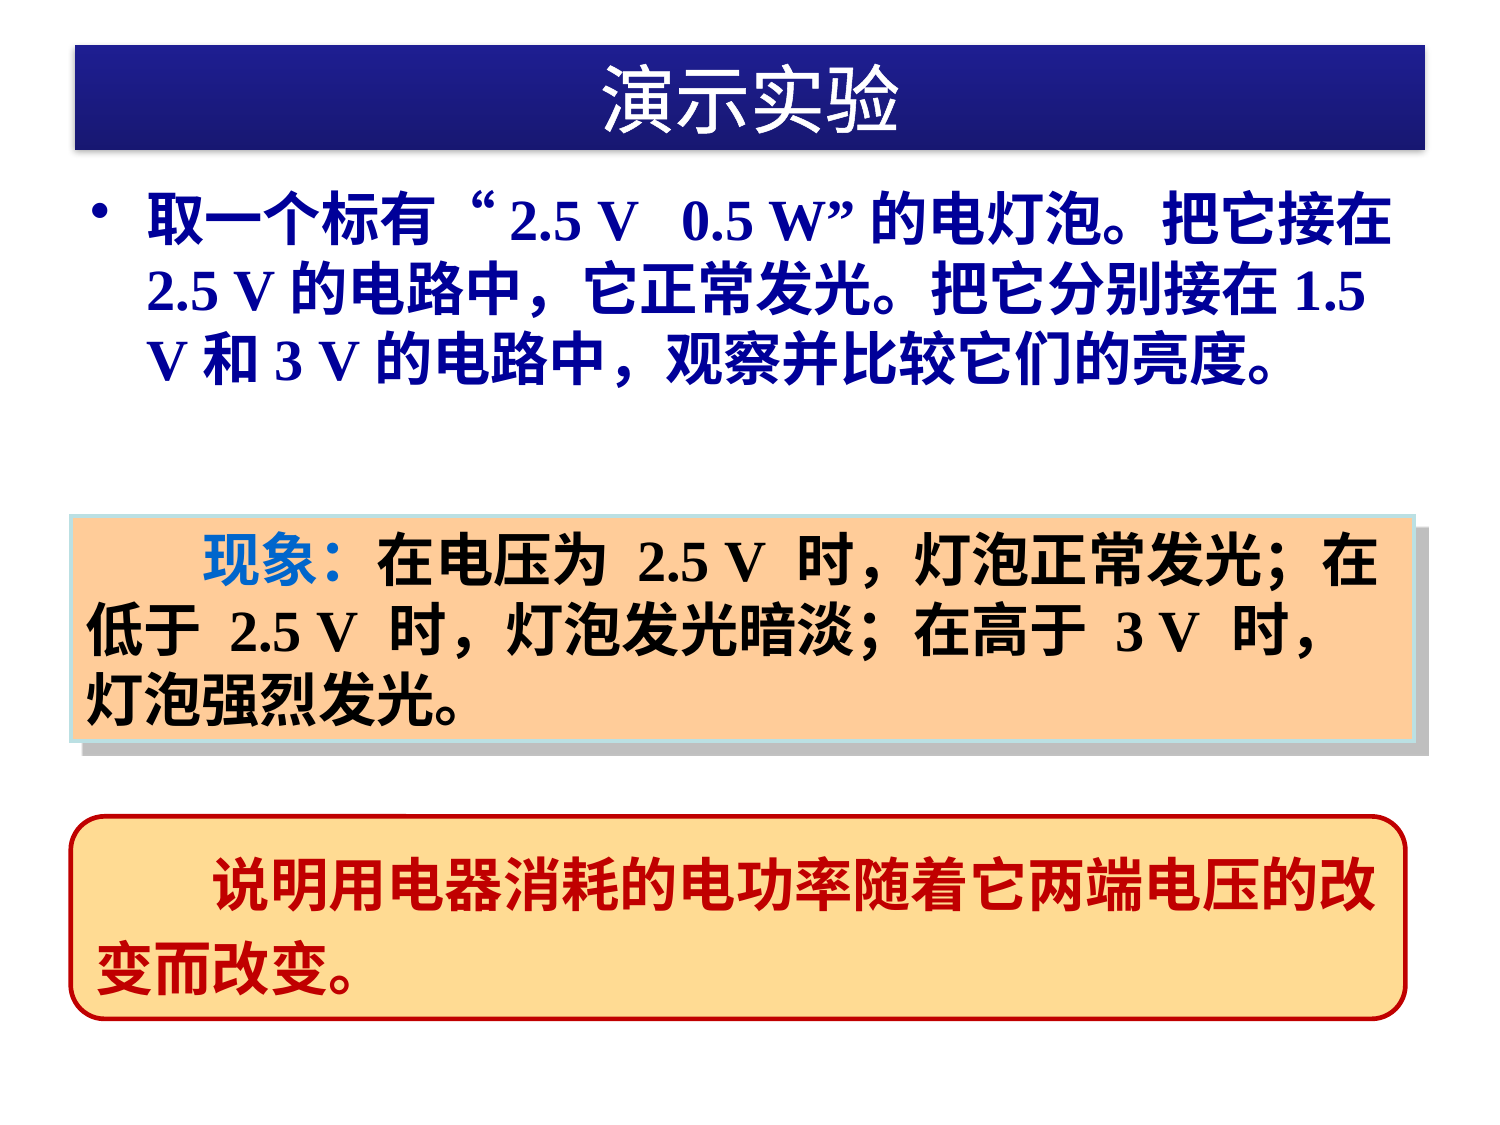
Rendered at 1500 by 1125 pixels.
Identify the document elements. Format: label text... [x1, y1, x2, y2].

title 演示实验 [74, 44, 1426, 151]
text_box 说明用电器消耗的电功率随着它两端电压的改变而改变。 [70, 835, 74, 1000]
text_box 说明用电器消耗的电功率随着它两端电压的改变而改变。 [77, 1006, 1399, 1019]
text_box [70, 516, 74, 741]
list 取一个标有“2.5 V 0.5 W”的电灯泡。把它接在2.5 V的电路中，它正常发光。把它分别接在1.5 V和3 V的电路中，观察并比较它们的亮度。 [74, 174, 1426, 1006]
